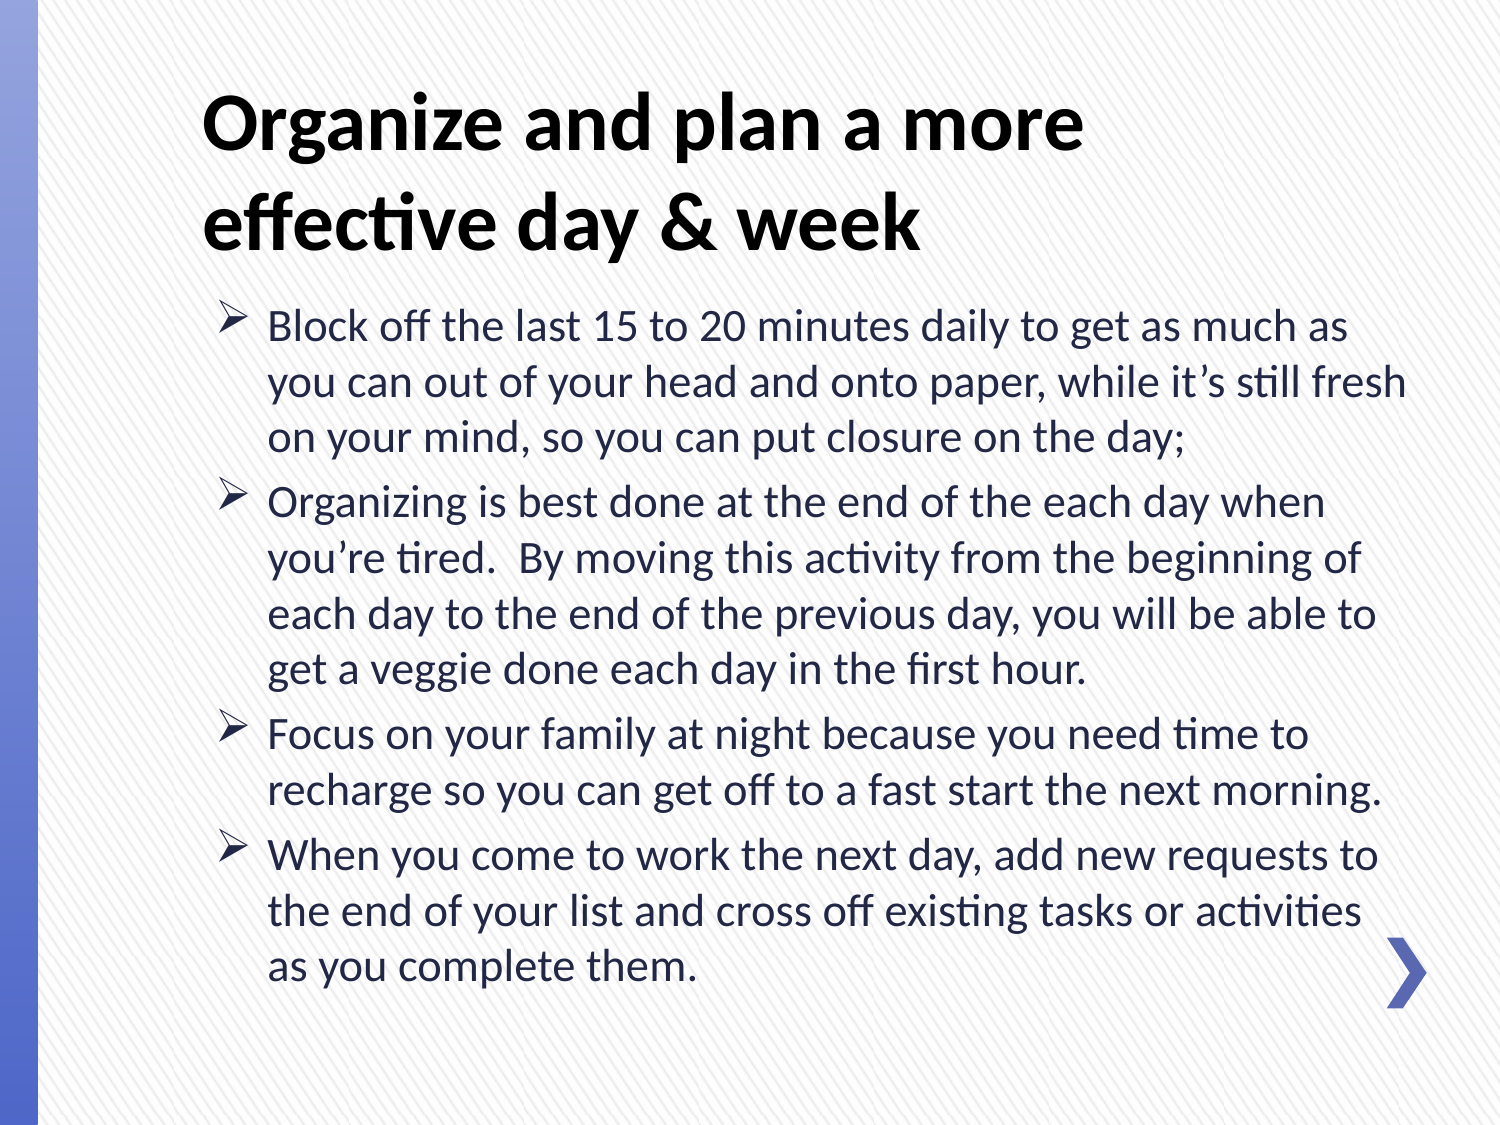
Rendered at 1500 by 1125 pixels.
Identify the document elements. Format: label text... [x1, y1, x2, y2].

title Organize and plan a more effective day & week [187, 87, 1375, 275]
list Block off the last 15 to 20 minutes daily to get as much as you can out of your head and onto paper, while it’s still fresh on your mind, so you can put closure on the day; Organizing is best done at the end of the each day when you’re tired. By moving this activity from the beginning of each day to the end of the previous day, you will be able to get a veggie done each day in the first hour. Focus on your family at night because you need time to recharge so you can get off to a fast start the next morning. When you come to work the next day, add new requests to the end of your list and cross off existing tasks or activities as you complete them. [200, 287, 1425, 1013]
